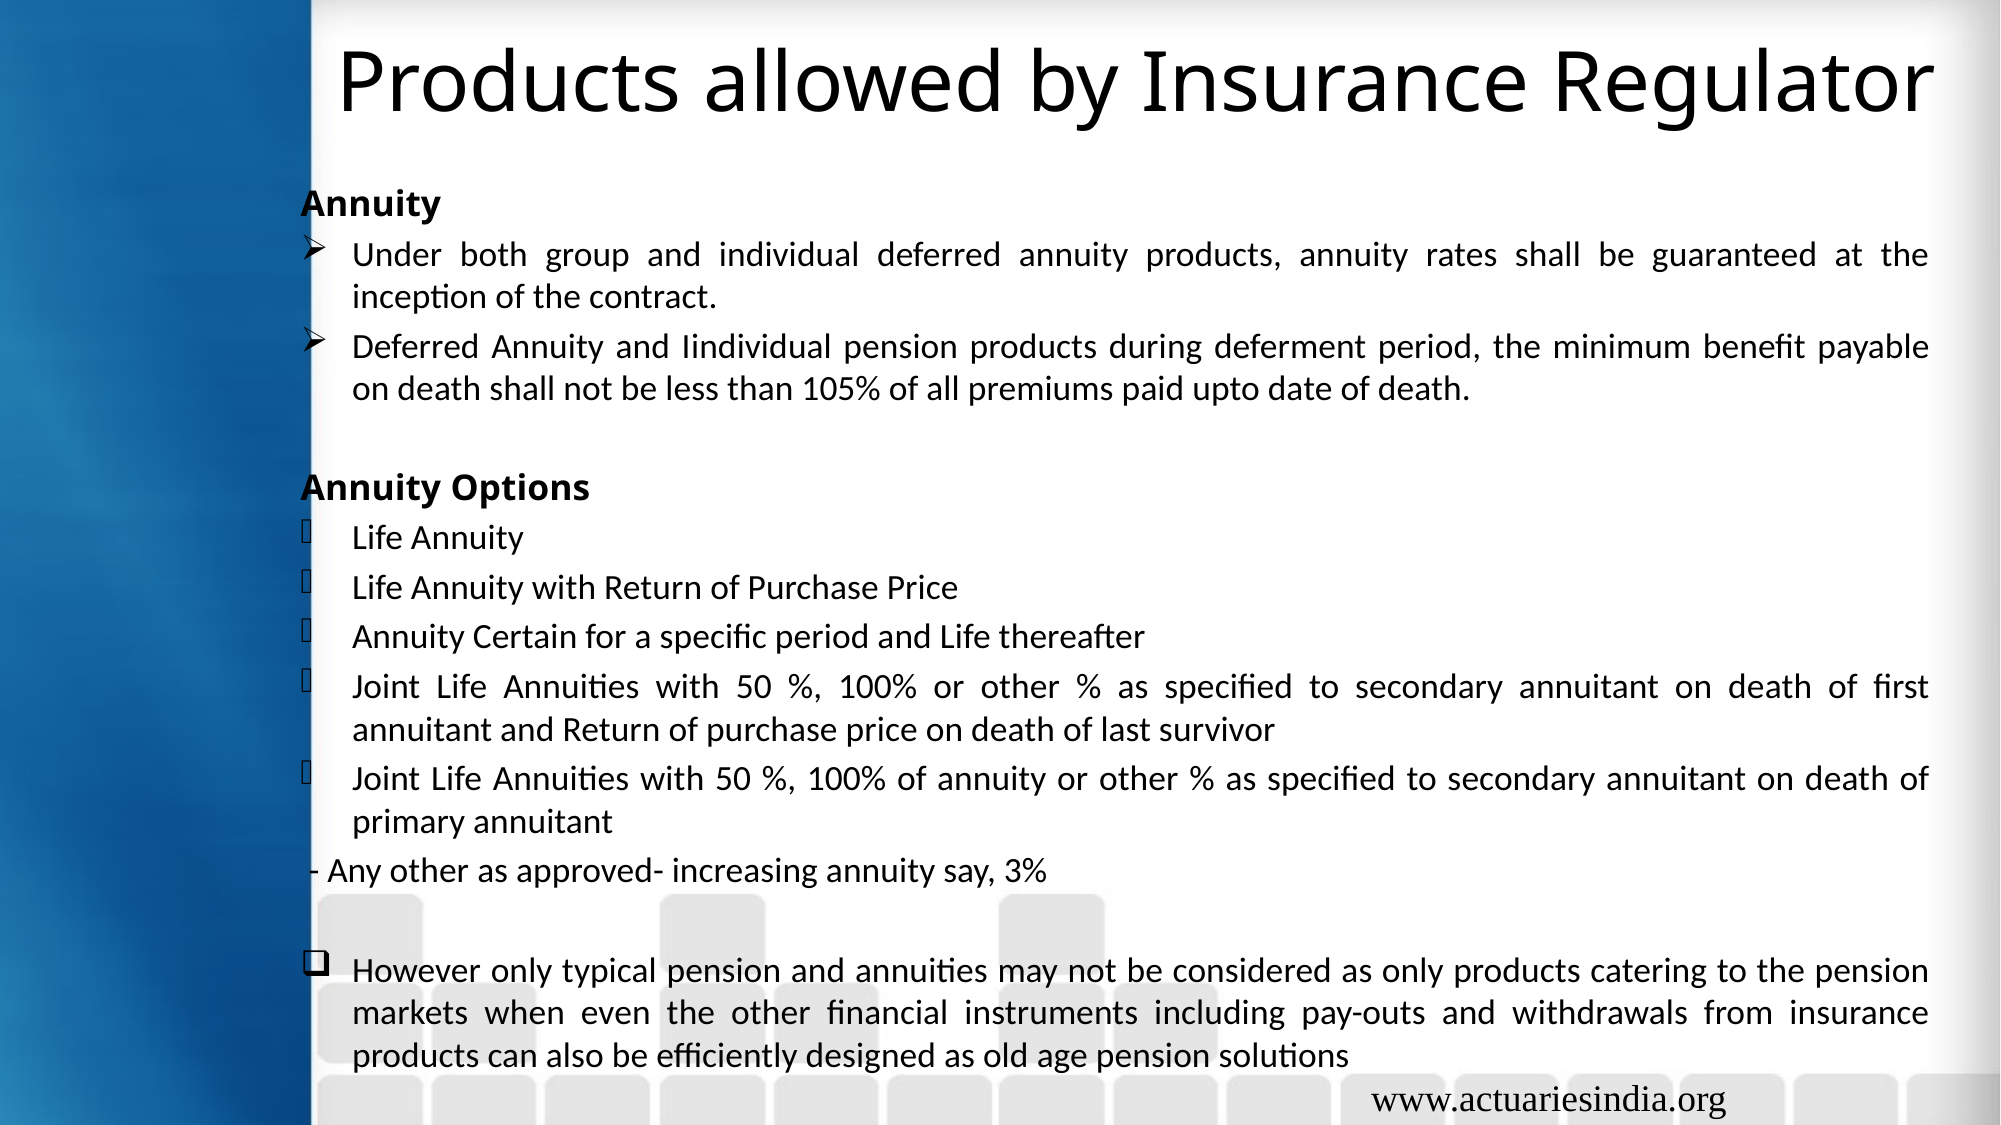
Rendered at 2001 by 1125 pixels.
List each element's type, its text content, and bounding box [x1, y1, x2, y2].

title Products allowed by Insurance Regulator [285, 20, 1989, 135]
list Annuity Under both group and individual deferred annuity products, annuity rates shall be guaranteed at the inception of the contract. Deferred Annuity and Iindividual pension products during deferment period, the minimum benefit payable on death shall not be less than 105% of all premiums paid upto date of death. Annuity Options Life Annuity Life Annuity with Return of Purchase Price Annuity Certain for a specific period and Life thereafter Joint Life Annuities with 50 %, 100% or other % as specified to secondary annuitant on death of first annuitant and Return of purchase price on death of last survivor Joint Life Annuities with 50 %, 100% of annuity or other % as specified to secondary annuitant on death of primary annuitant - Any other as approved- increasing annuity say, 3% However only typical pension and annuities may not be considered as only products catering to the pension markets when even the other financial instruments including pay-outs and withdrawals from insurance products can also be efficiently designed as old age pension solutions [285, 173, 1947, 1088]
picture [0, 0, 2001, 1125]
text_box www.actuariesindia.org [1356, 1066, 1832, 1125]
